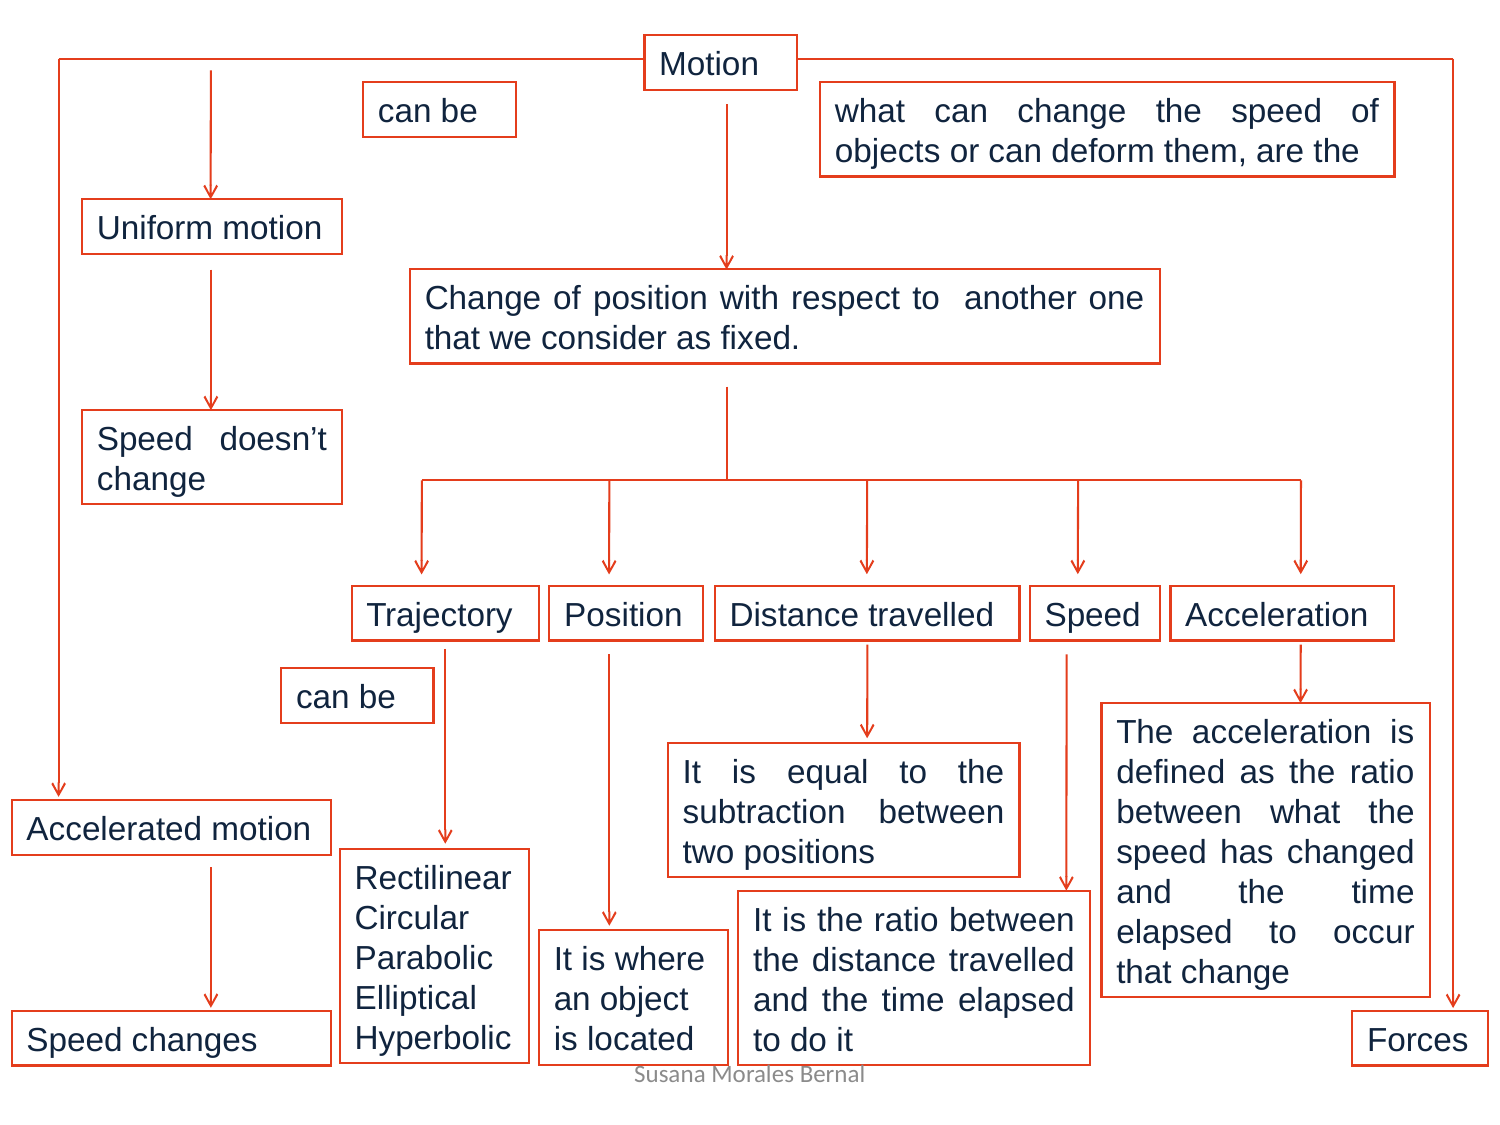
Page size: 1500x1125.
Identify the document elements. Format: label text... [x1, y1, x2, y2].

footer Susana Morales Bernal [512, 1075, 988, 1103]
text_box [11, 34, 1489, 1068]
